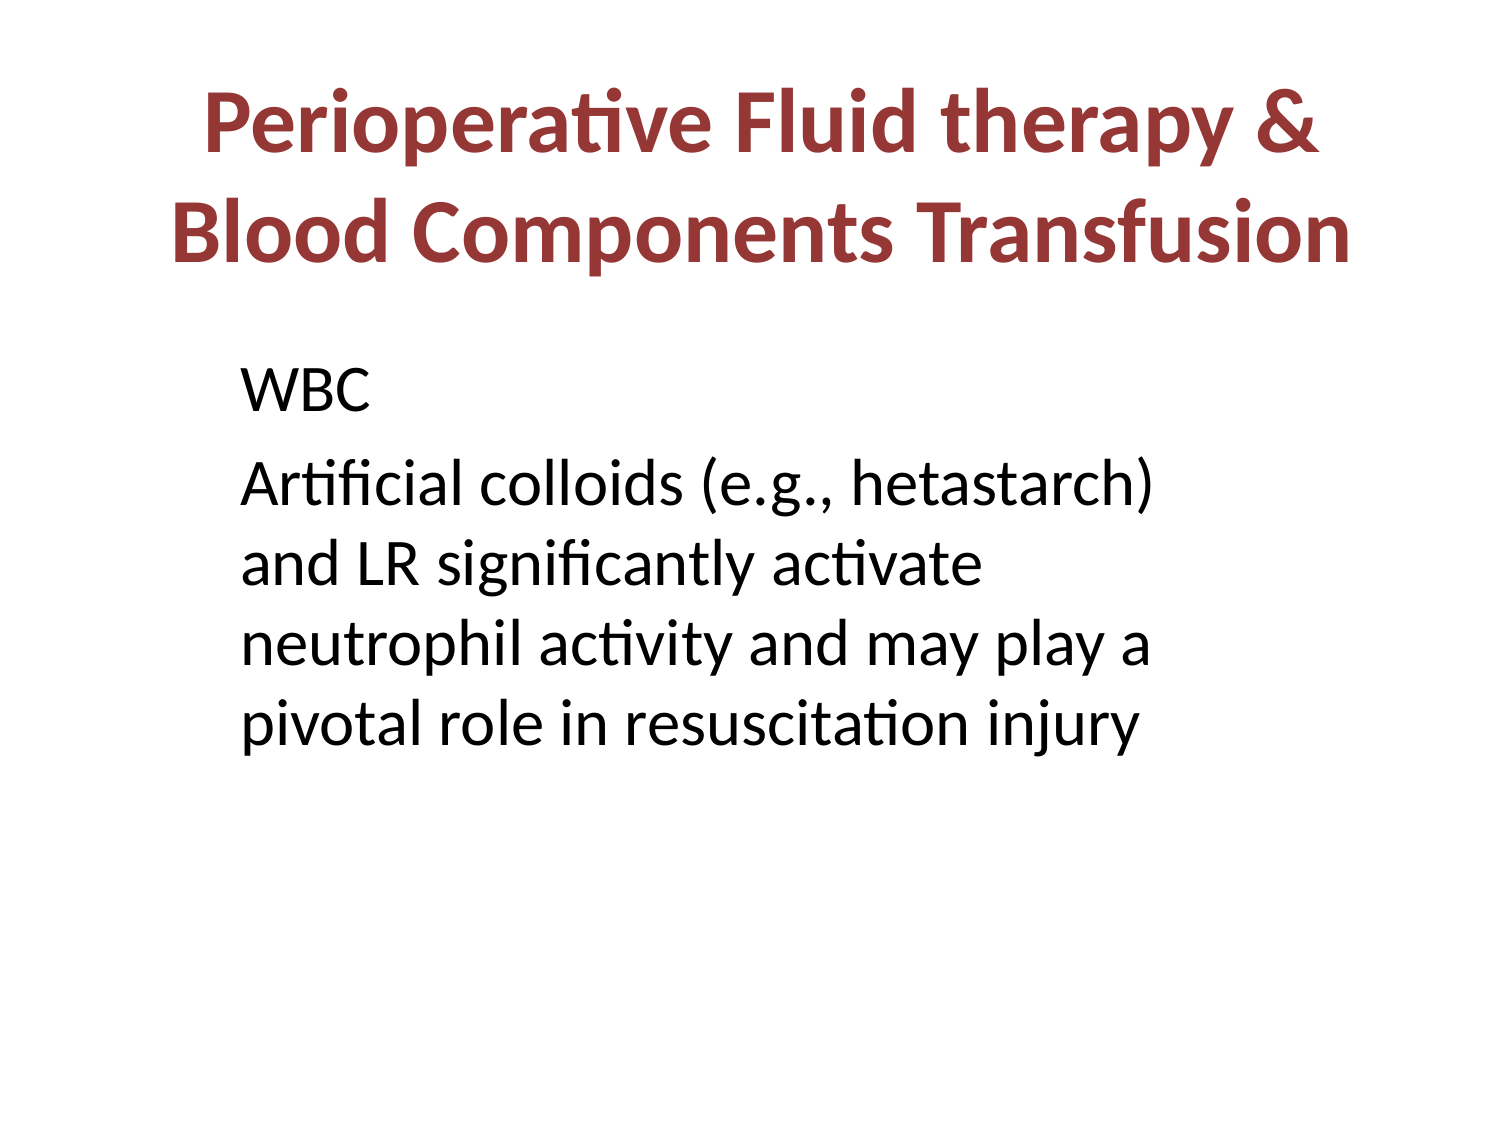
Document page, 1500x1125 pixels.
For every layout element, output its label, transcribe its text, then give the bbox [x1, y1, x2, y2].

title Perioperative Fluid therapy & Blood Components Transfusion [125, 50, 1400, 292]
subtitle WBC Artificial colloids (e.g., hetastarch) and LR significantly activate neutrophil activity and may play a pivotal role in resuscitation injury [225, 337, 1275, 1038]
